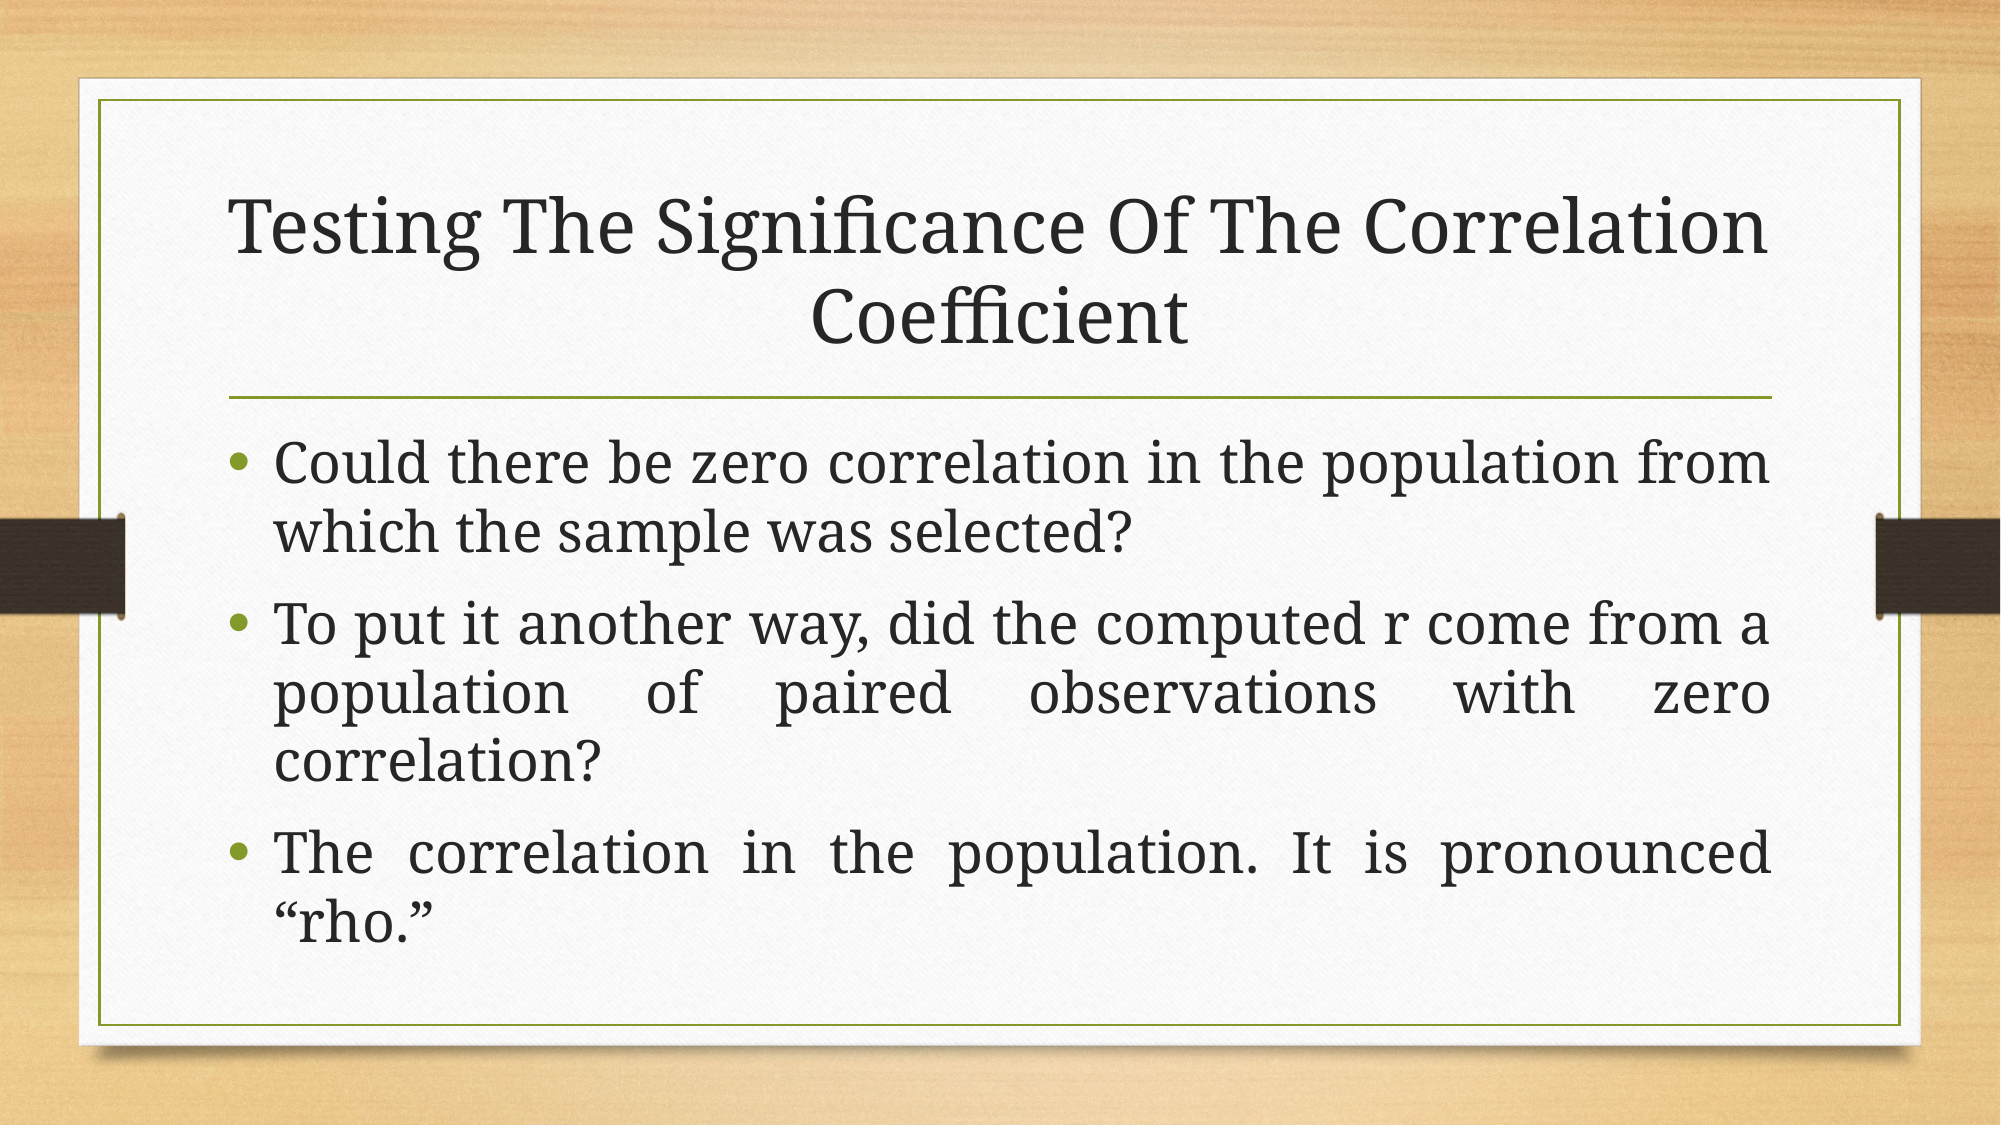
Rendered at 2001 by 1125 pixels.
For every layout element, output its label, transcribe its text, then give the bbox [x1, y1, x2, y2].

picture [0, 0, 2001, 1125]
title Testing The Significance Of The Correlation Coefficient [138, 161, 1862, 375]
list Could there be zero correlation in the population from which the sample was selected? To put it another way, did the computed r come from a population of paired observations with zero correlation? The correlation in the population. It is pronounced “rho.” [212, 419, 1788, 964]
